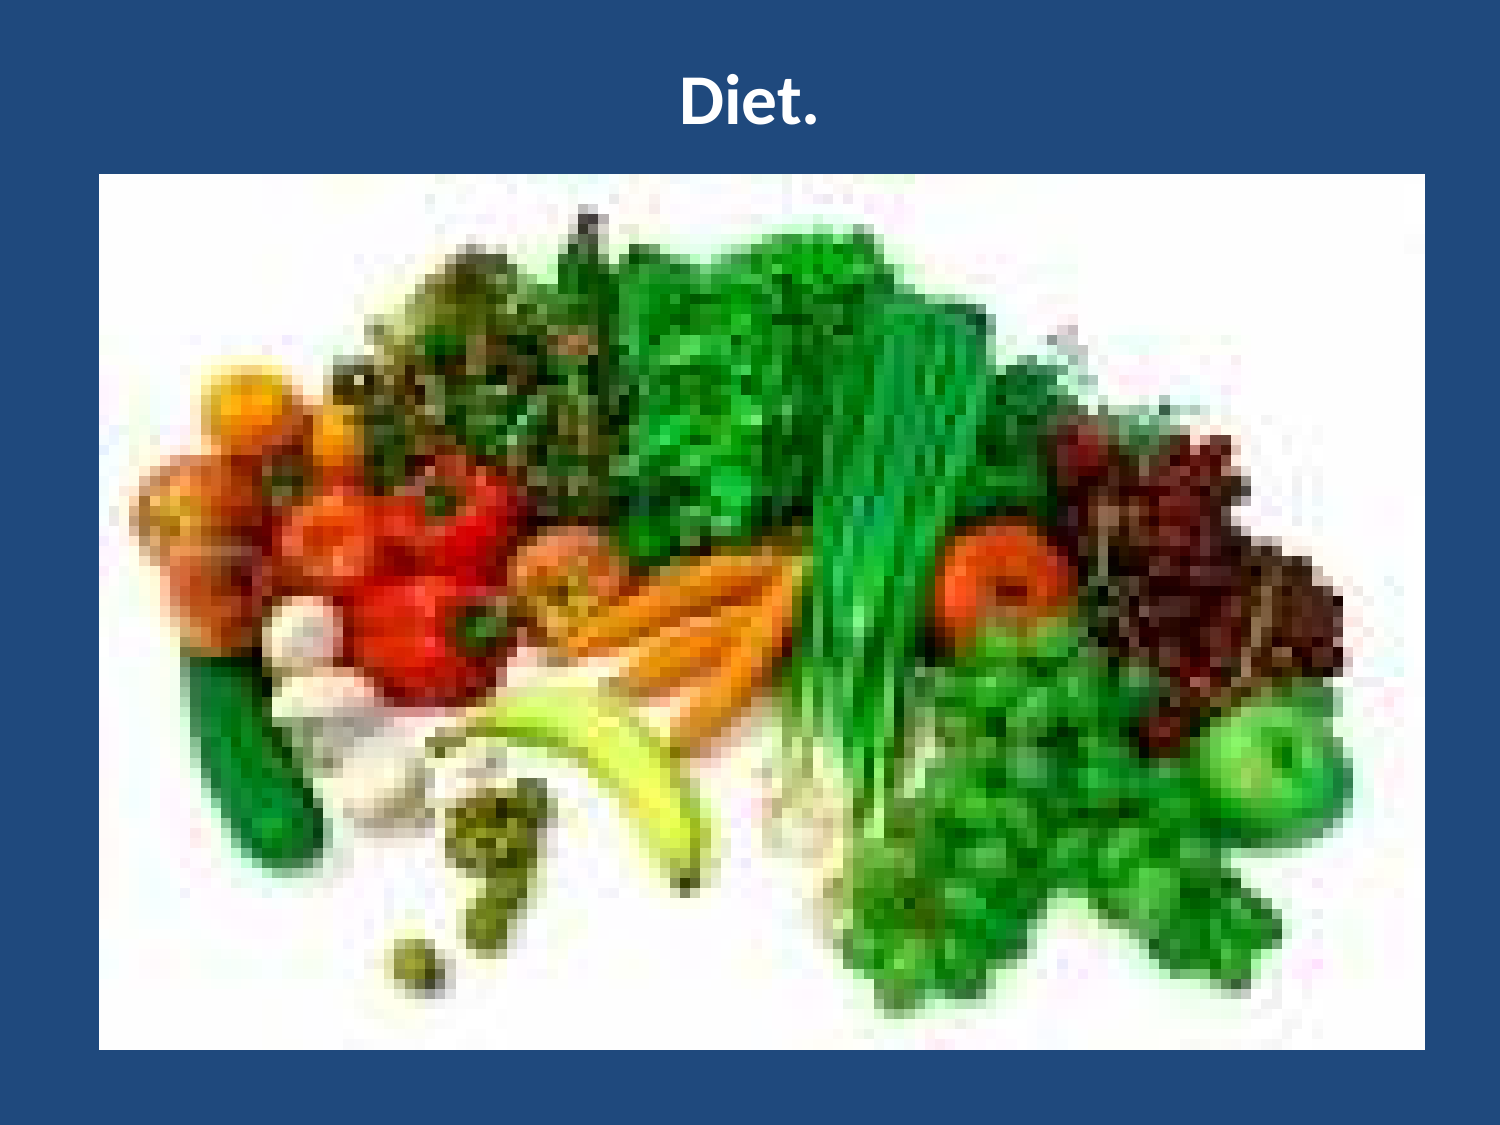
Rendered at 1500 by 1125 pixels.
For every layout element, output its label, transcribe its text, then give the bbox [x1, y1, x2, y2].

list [99, 174, 1426, 1051]
title Diet. [75, 45, 1425, 233]
